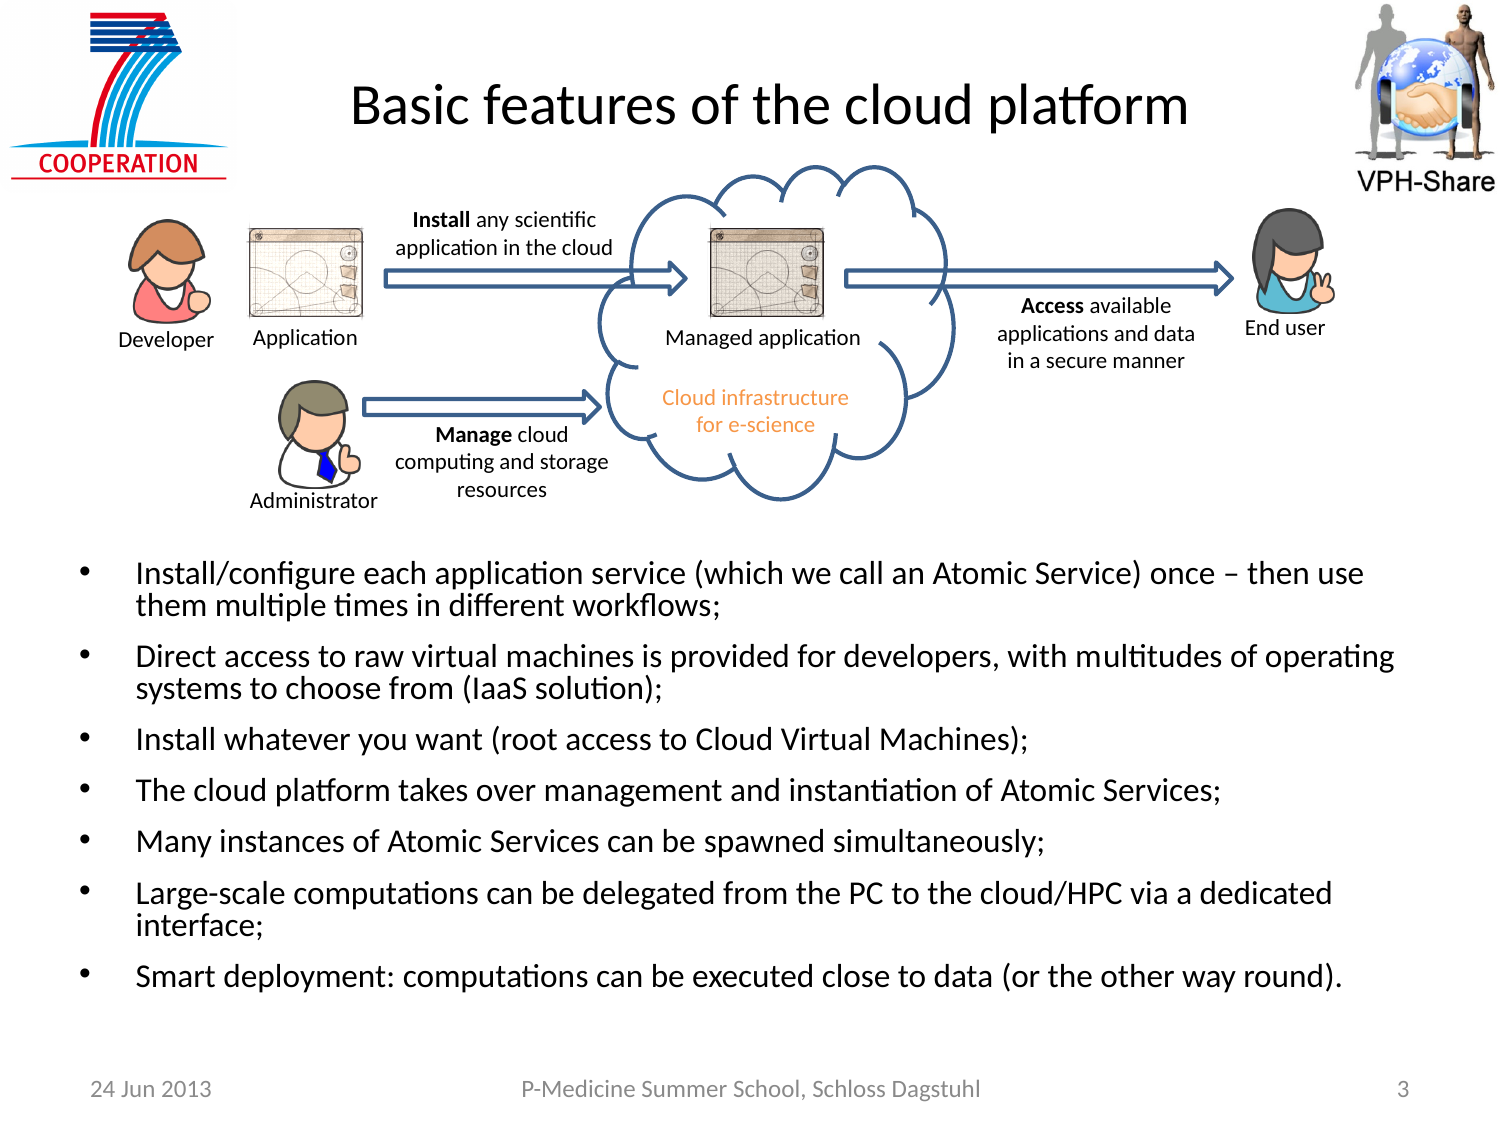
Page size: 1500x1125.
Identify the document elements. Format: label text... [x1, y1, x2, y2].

text_box [844, 260, 1235, 297]
picture [246, 208, 365, 327]
text_box [383, 260, 688, 297]
text_box Managed application [651, 316, 875, 358]
text_box Cloud infrastructure for e-science [648, 375, 864, 445]
list Install/configure each application service (which we call an Atomic Service) once – then use them multiple times in different workflows; Direct access to raw virtual machines is provided for developers, with multitudes of operating systems to choose from (IaaS solution); Install whatever you want (root access to Cloud Virtual Machines); The cloud platform takes over management and instantiation of Atomic Services; Many instances of Atomic Services can be spawned simultaneously; Large-scale computations can be delegated from the PC to the cloud/HPC via a dedicated interface; Smart deployment: computations can be executed close to data (or the other way round). [64, 551, 1447, 1064]
picture [128, 219, 211, 325]
text_box [366, 389, 603, 418]
picture [0, 0, 237, 193]
picture [278, 380, 361, 489]
picture [1252, 208, 1335, 314]
text_box Manage cloud computing and storage resources [381, 412, 623, 509]
text_box Install any scientific application in the cloud [381, 198, 628, 267]
picture [706, 208, 826, 327]
text_box [597, 195, 956, 502]
picture [1350, 0, 1500, 197]
text_box Administrator [236, 478, 393, 520]
text_box Access available applications and data in a secure manner [983, 283, 1210, 380]
text_box Developer [104, 317, 229, 359]
title Basic features of the cloud platform [236, 7, 1305, 195]
text_box End user [1231, 305, 1340, 347]
text_box Application [239, 316, 372, 358]
